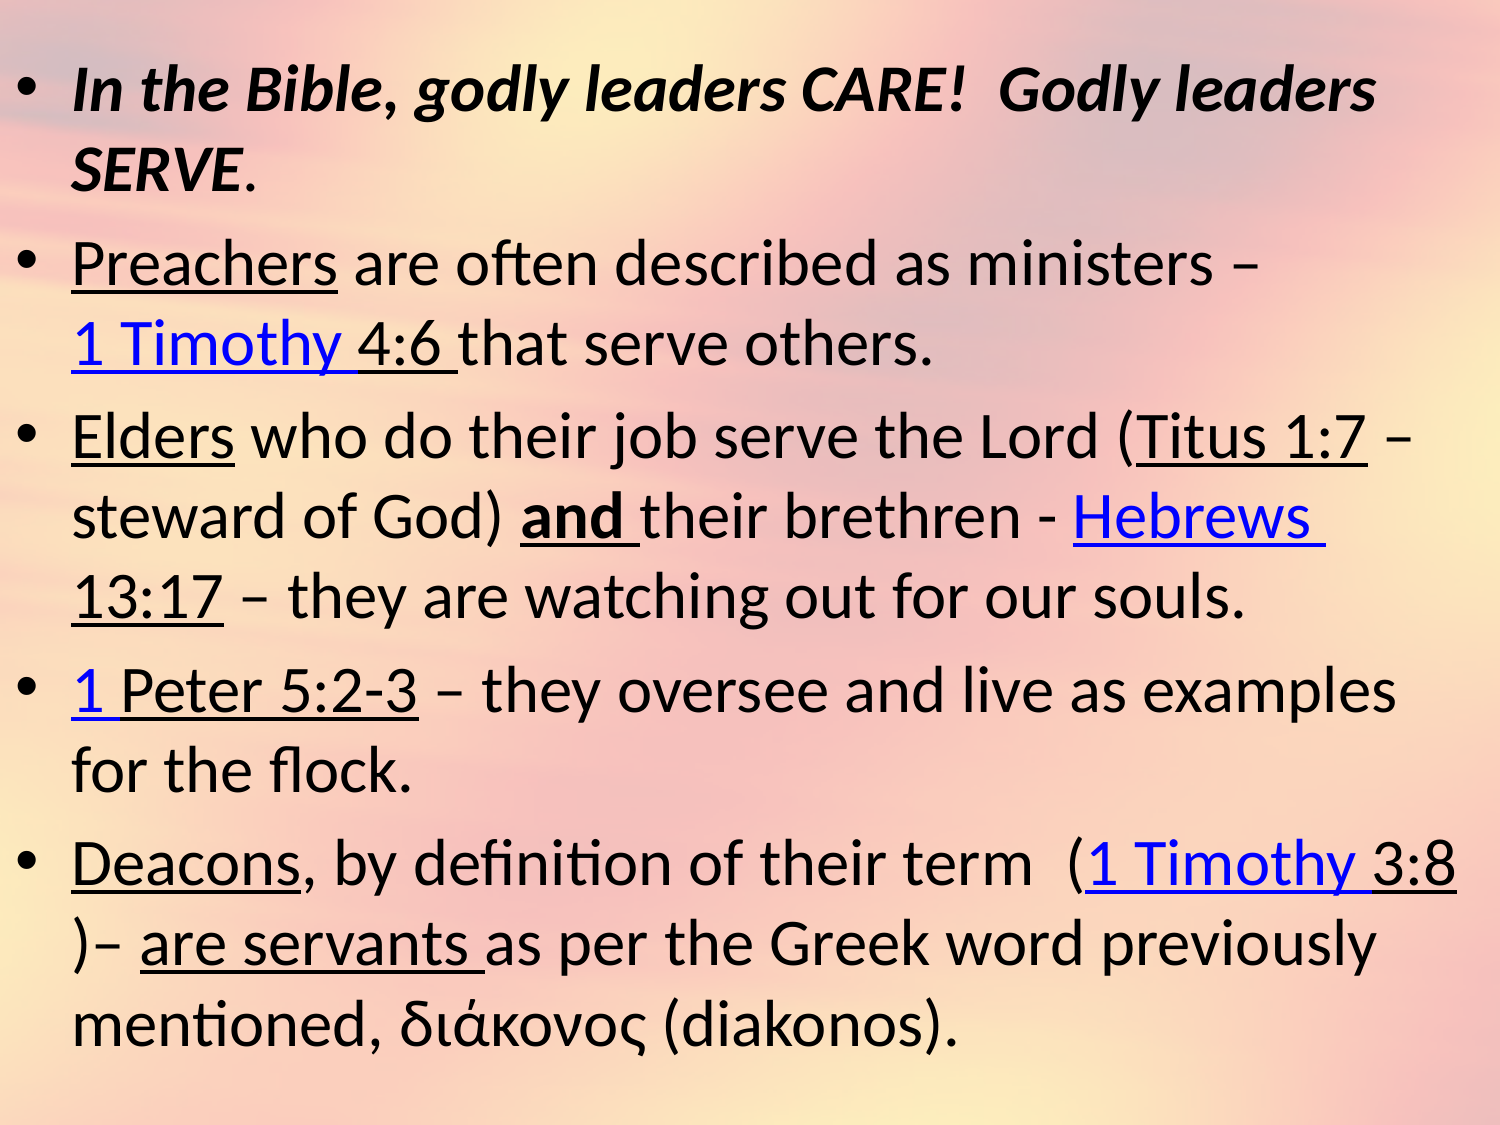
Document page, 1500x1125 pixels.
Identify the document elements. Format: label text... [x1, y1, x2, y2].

list In the Bible, godly leaders CARE! Godly leaders SERVE. Preachers are often described as ministers – 1 Timothy 4:6 that serve others. Elders who do their job serve the Lord (Titus 1:7 – steward of God) and their brethren - Hebrews 13:17 – they are watching out for our souls. 1 Peter 5:2-3 – they oversee and live as examples for the flock. Deacons, by definition of their term (1 Timothy 3:8)– are servants as per the Greek word previously mentioned, διάκονος (diakonos). [0, 37, 1488, 1100]
